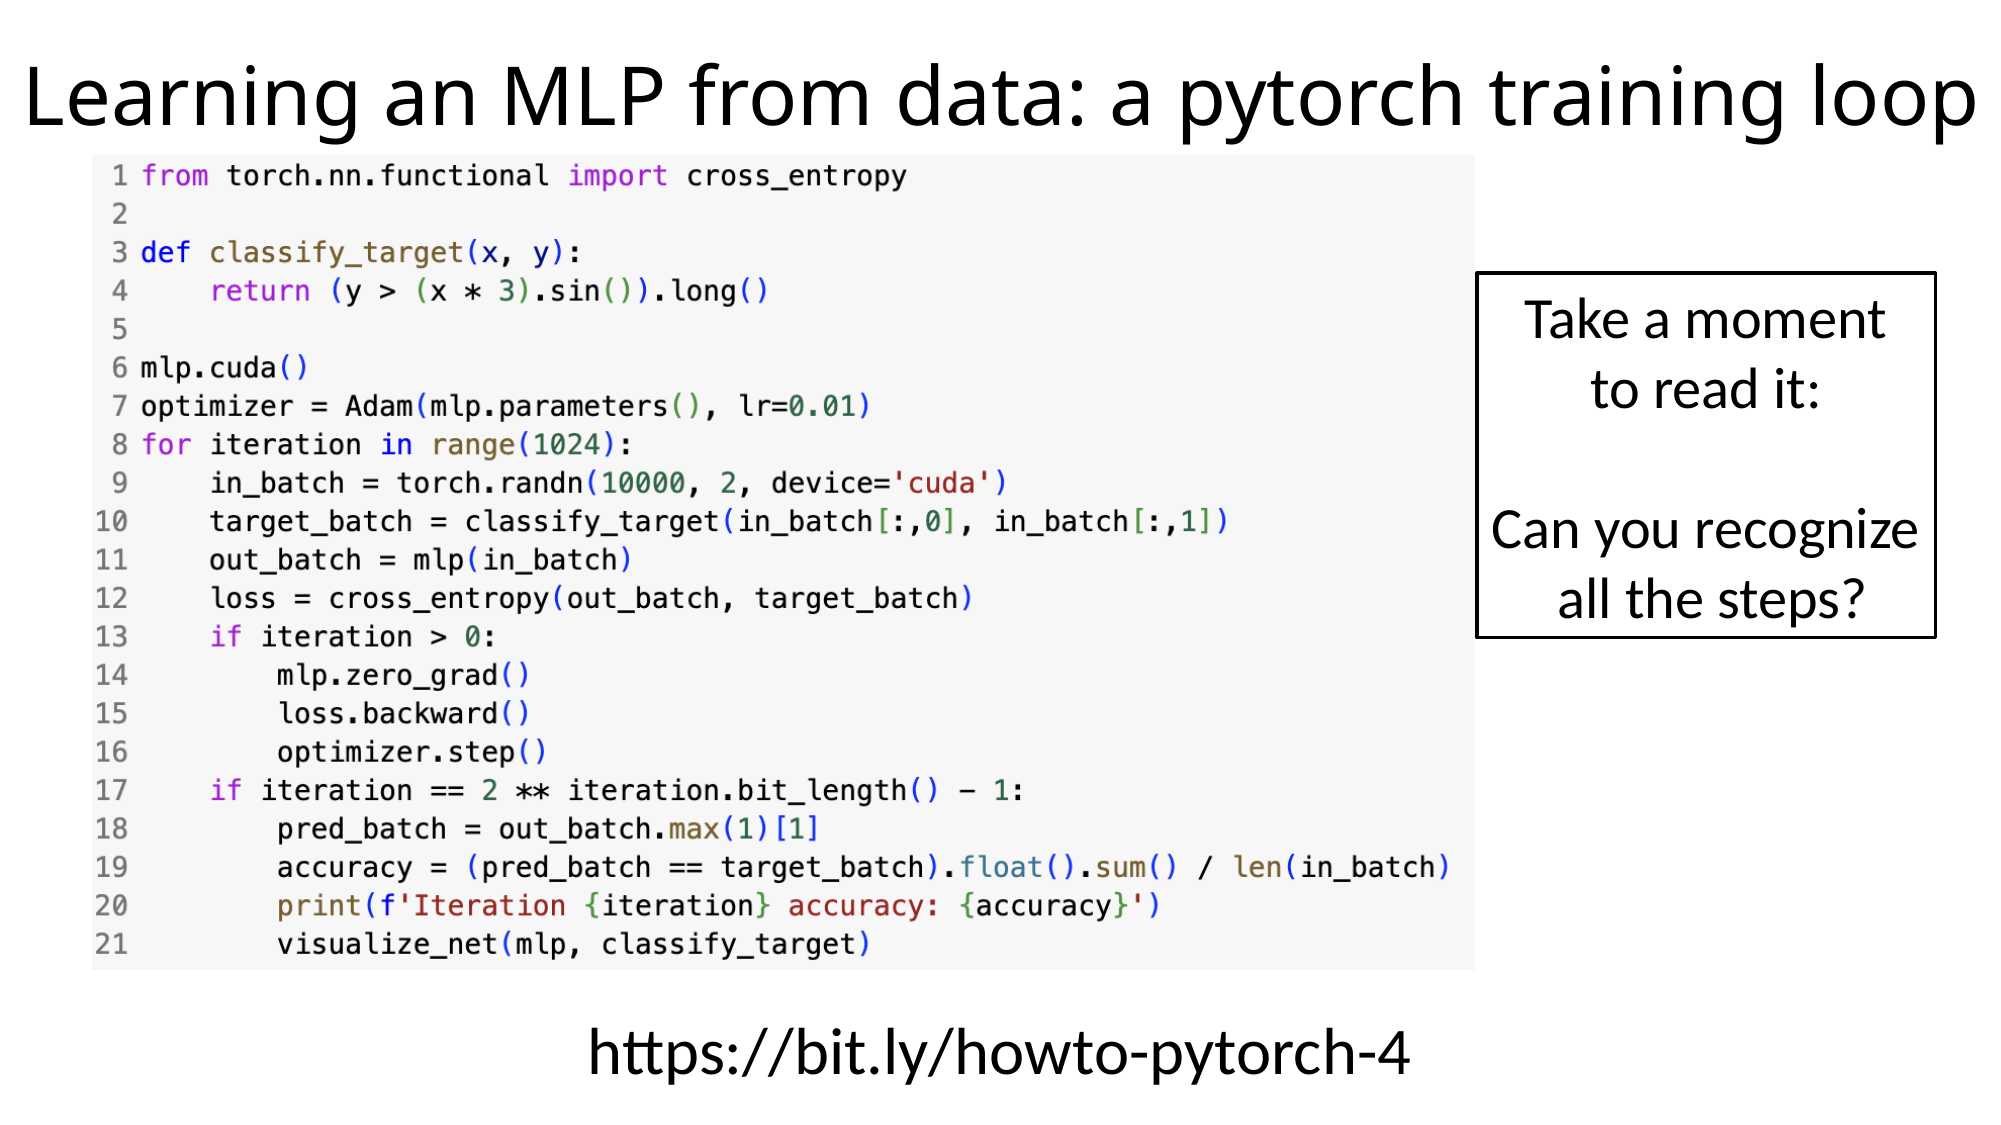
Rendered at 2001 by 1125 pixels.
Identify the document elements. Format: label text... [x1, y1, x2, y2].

title Learning an MLP from data: a pytorch training loop [2, 3, 2000, 195]
text_box https://bit.ly/howto-pytorch-4 [137, 1009, 1863, 1122]
text_box Take a moment to read it: Can you recognize all the steps? [1476, 272, 1936, 638]
picture [92, 155, 1475, 970]
